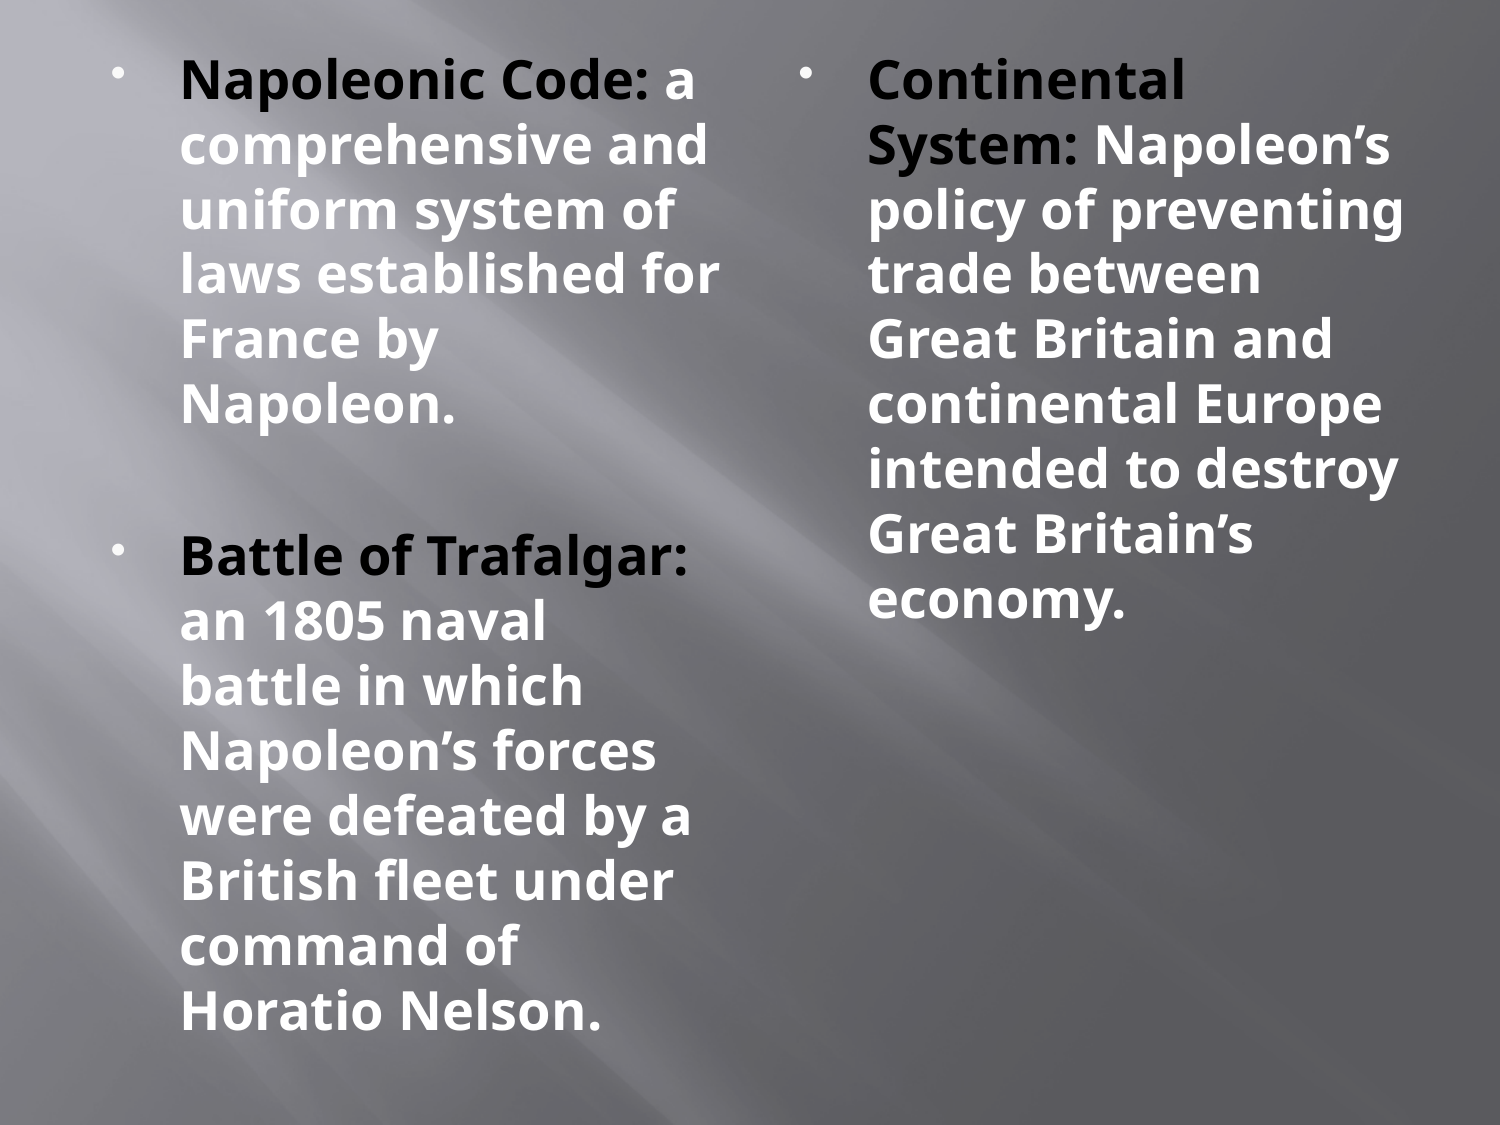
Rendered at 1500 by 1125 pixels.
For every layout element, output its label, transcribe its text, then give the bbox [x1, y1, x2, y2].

list Continental System: Napoleon’s policy of preventing trade between Great Britain and continental Europe intended to destroy Great Britain’s economy. [762, 37, 1426, 1006]
list Napoleonic Code: a comprehensive and uniform system of laws established for France by Napoleon. Battle of Trafalgar: an 1805 naval battle in which Napoleon’s forces were defeated by a British fleet under command of Horatio Nelson. [74, 37, 738, 1006]
